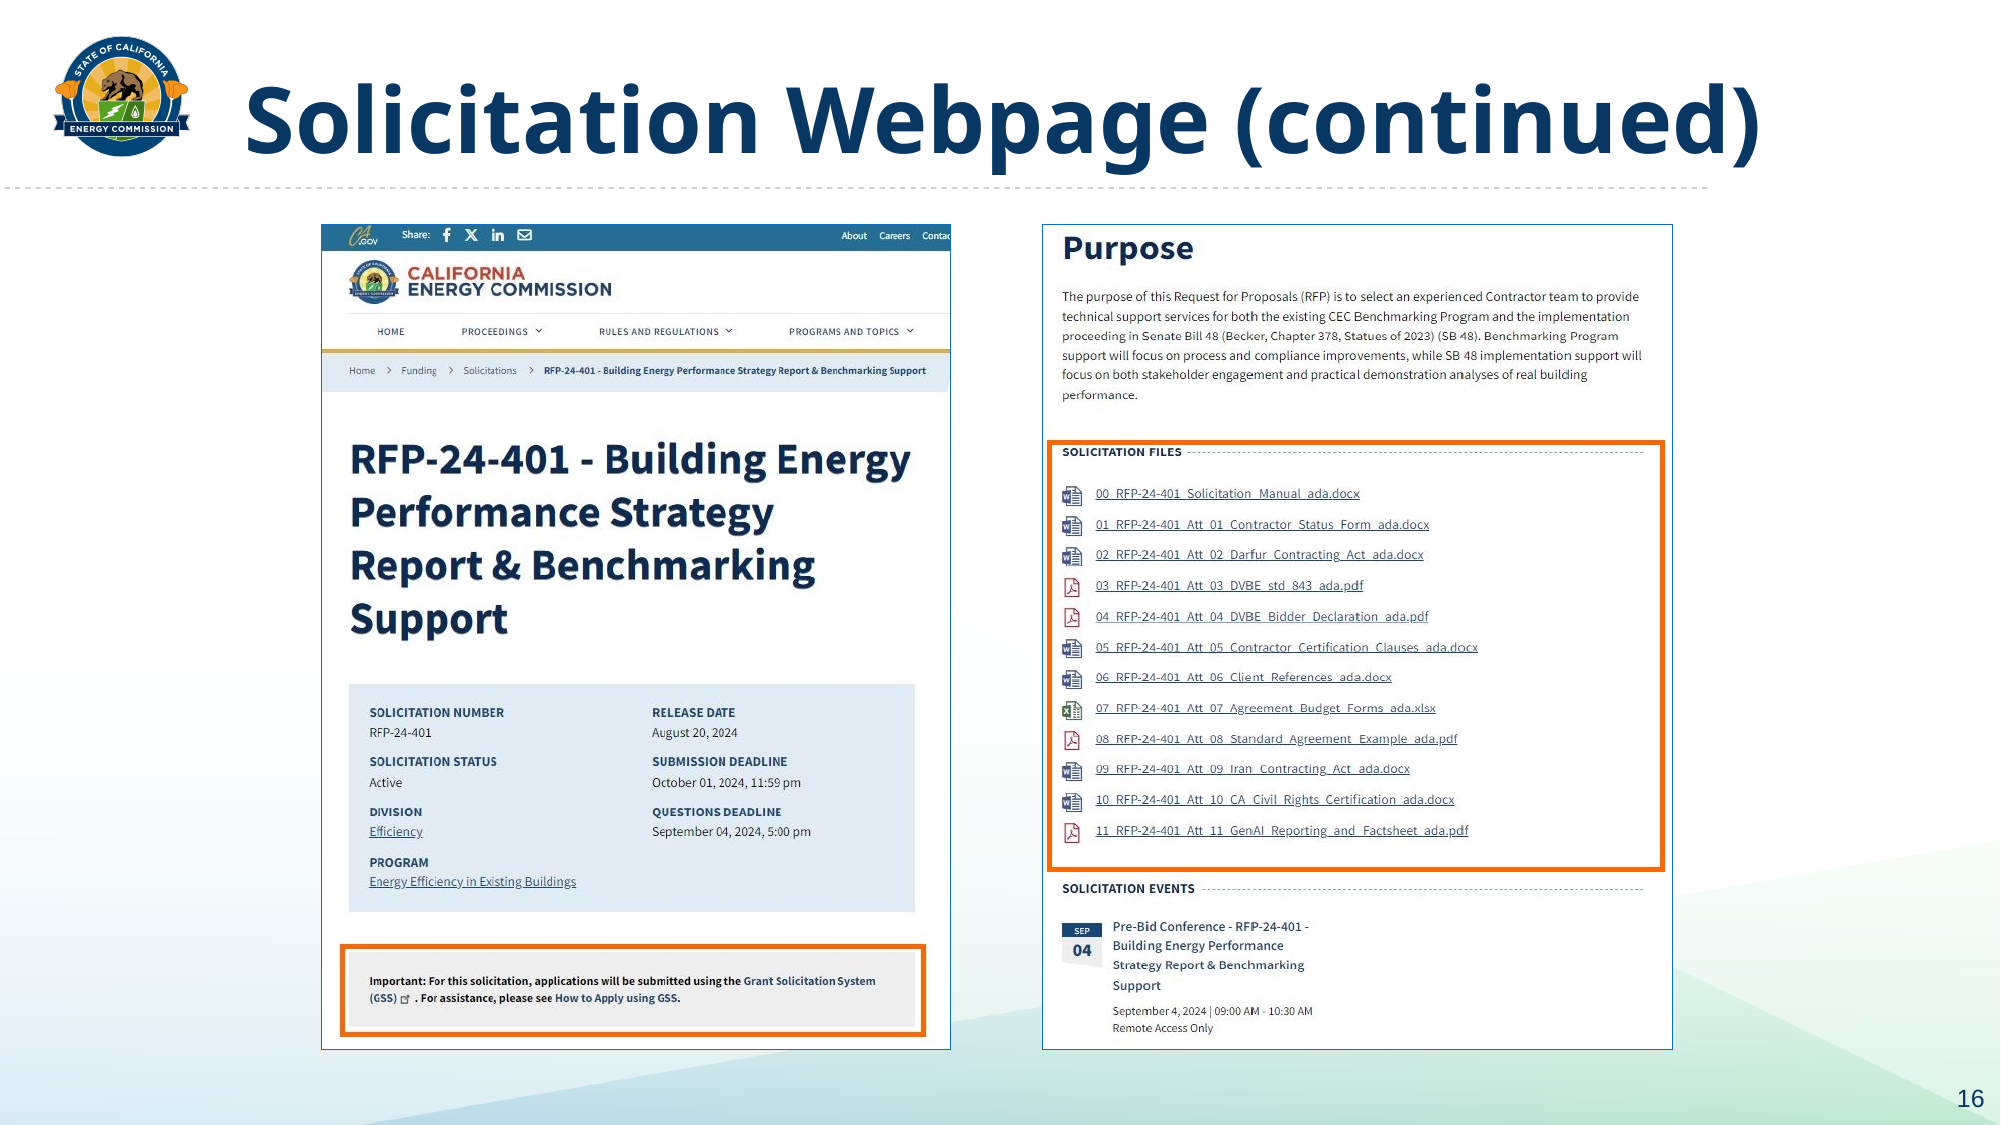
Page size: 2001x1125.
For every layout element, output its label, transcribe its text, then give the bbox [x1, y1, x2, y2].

slide_number 16 [1704, 1067, 2000, 1125]
title Solicitation Webpage (continued) [229, 38, 1863, 210]
picture [0, 0, 2001, 1125]
